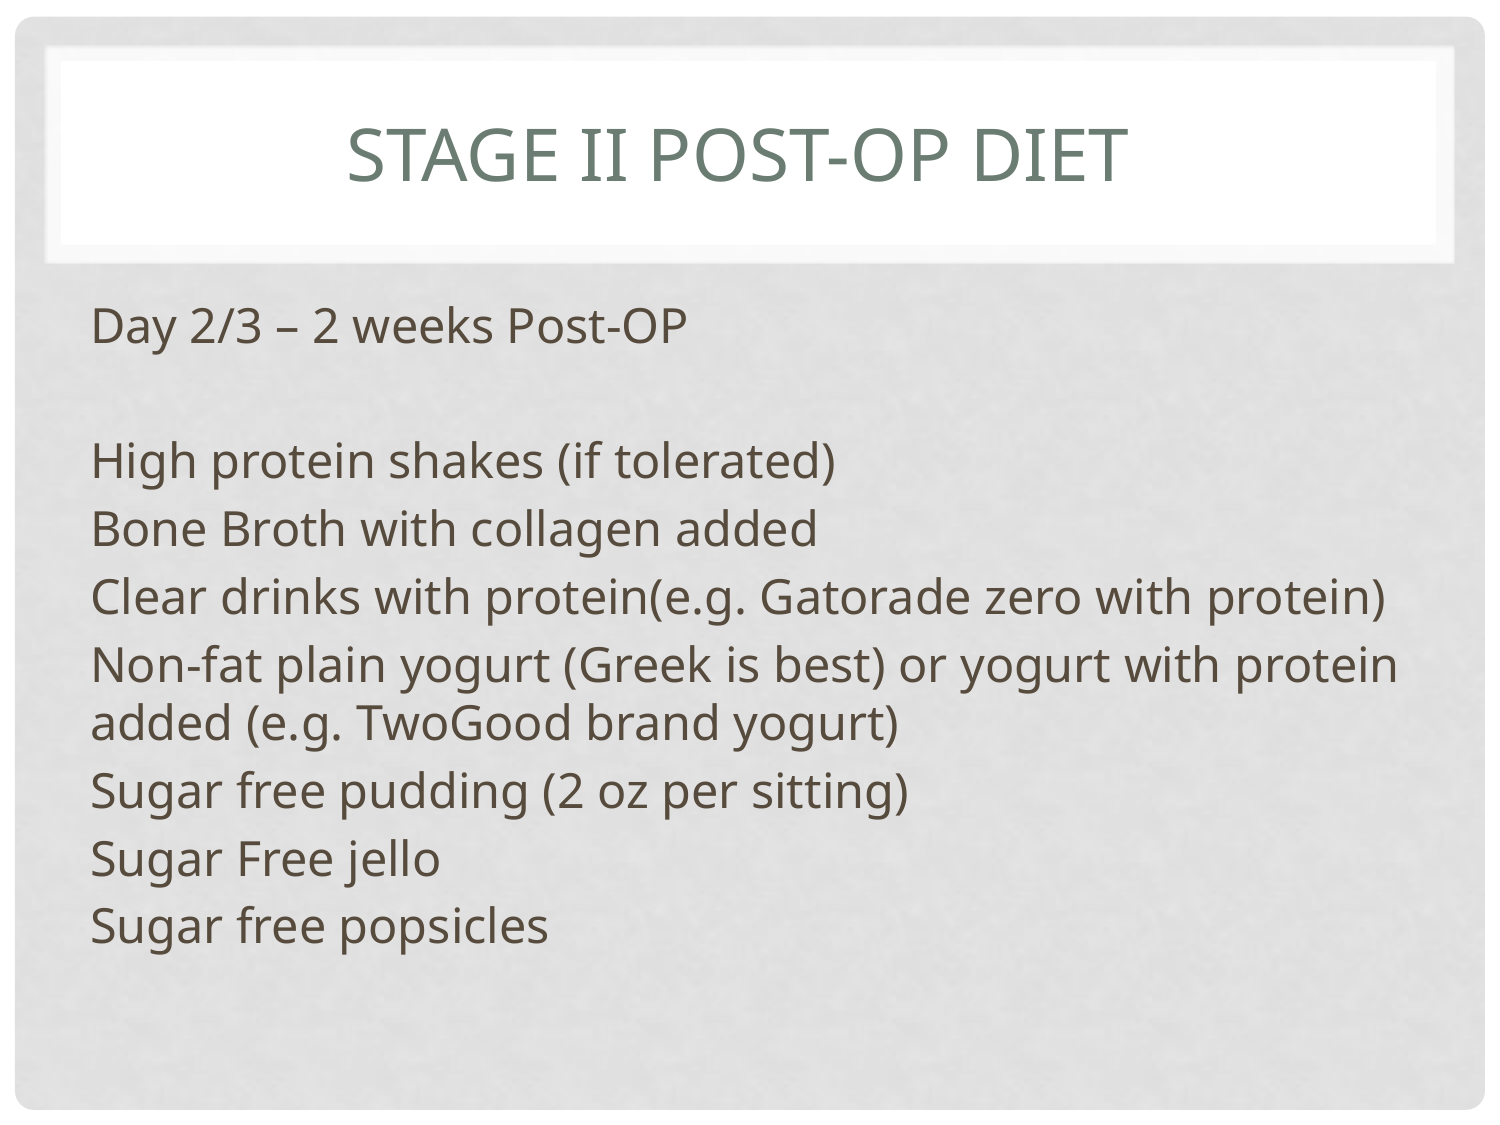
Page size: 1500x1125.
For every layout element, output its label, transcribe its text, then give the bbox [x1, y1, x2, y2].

list Day 2/3 – 2 weeks Post-OP High protein shakes (if tolerated) Bone Broth with collagen added Clear drinks with protein(e.g. Gatorade zero with protein) Non-fat plain yogurt (Greek is best) or yogurt with protein added (e.g. TwoGood brand yogurt) Sugar free pudding (2 oz per sitting) Sugar Free jello Sugar free popsicles [75, 287, 1425, 1005]
title Stage II Post-Op Diet [69, 66, 1425, 238]
